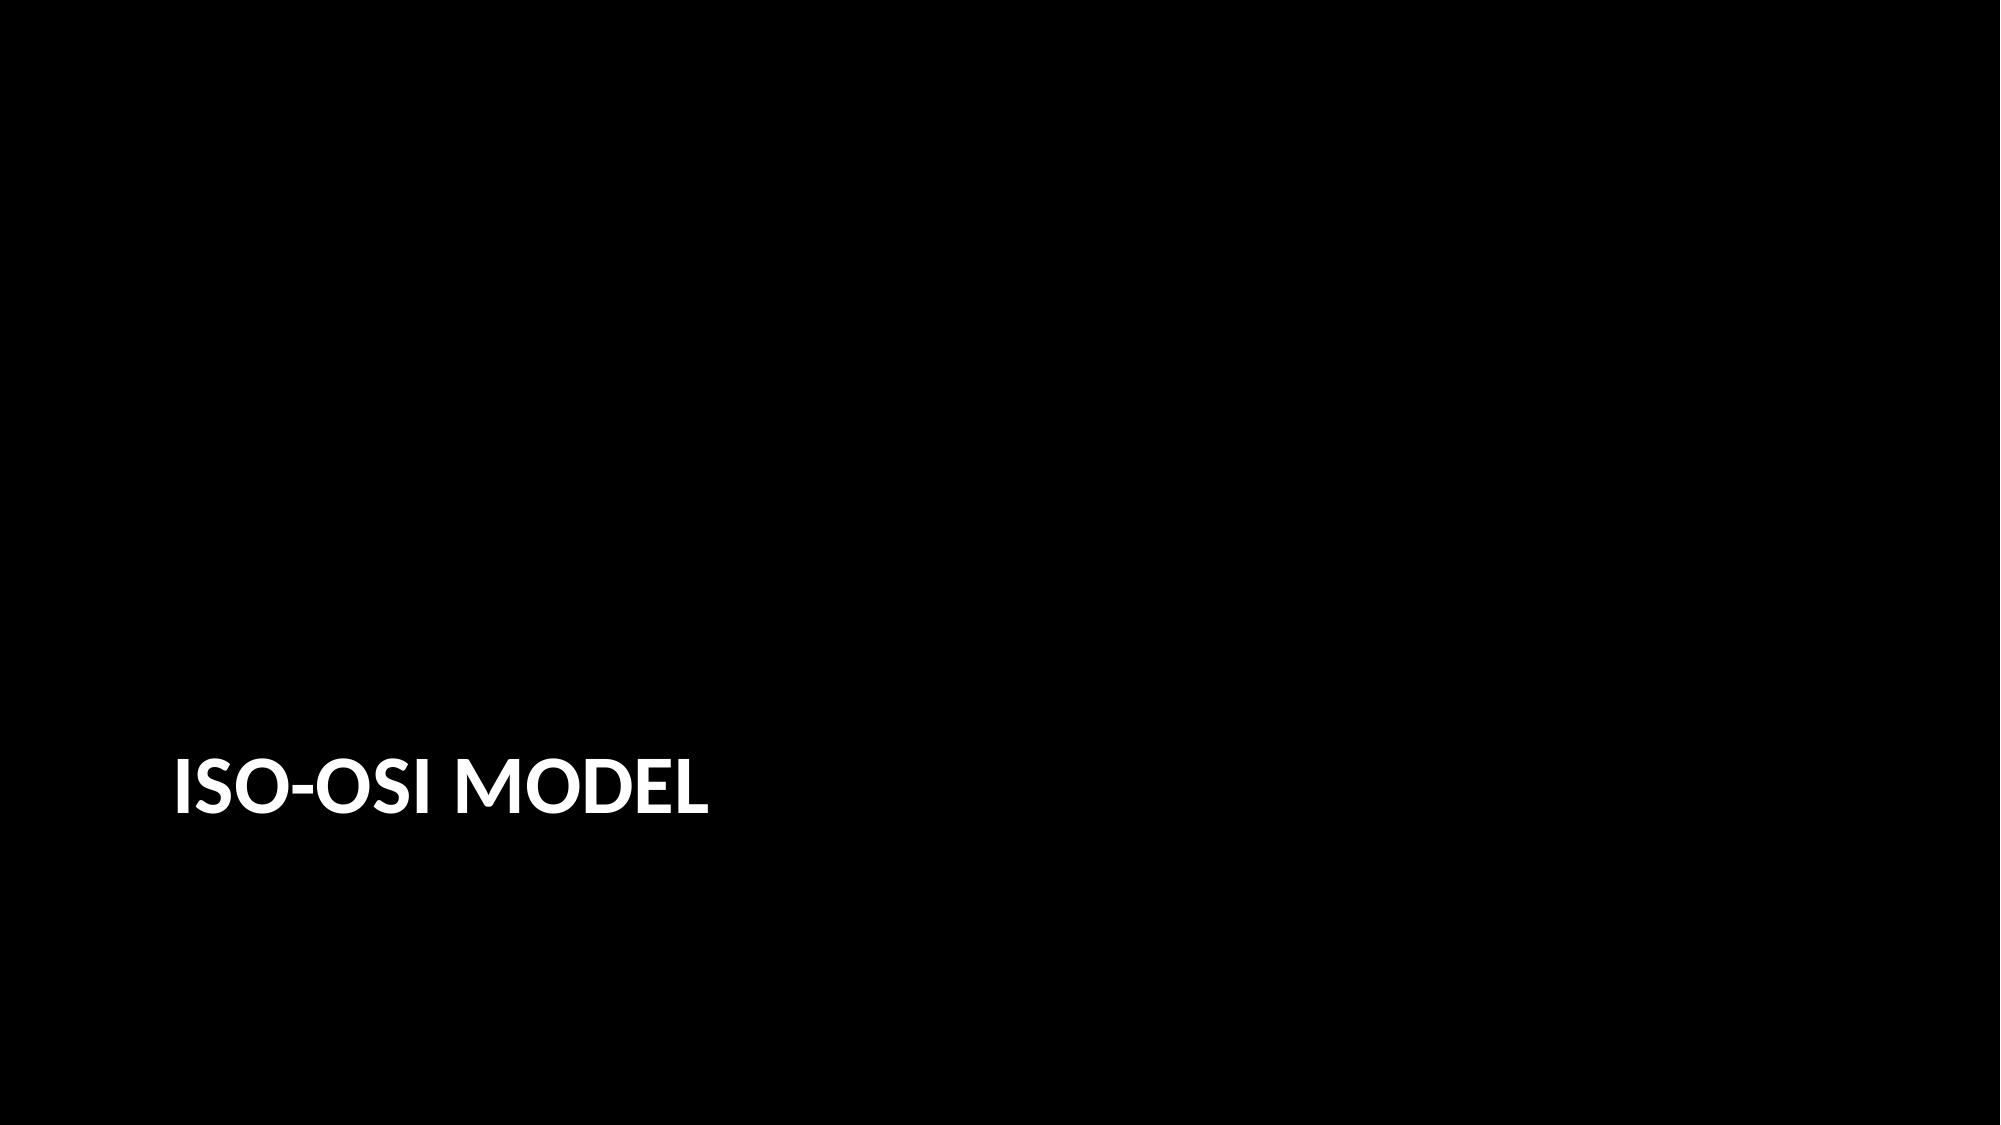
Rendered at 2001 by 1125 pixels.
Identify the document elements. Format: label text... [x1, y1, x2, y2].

title ISO-OSI model [157, 722, 1858, 947]
